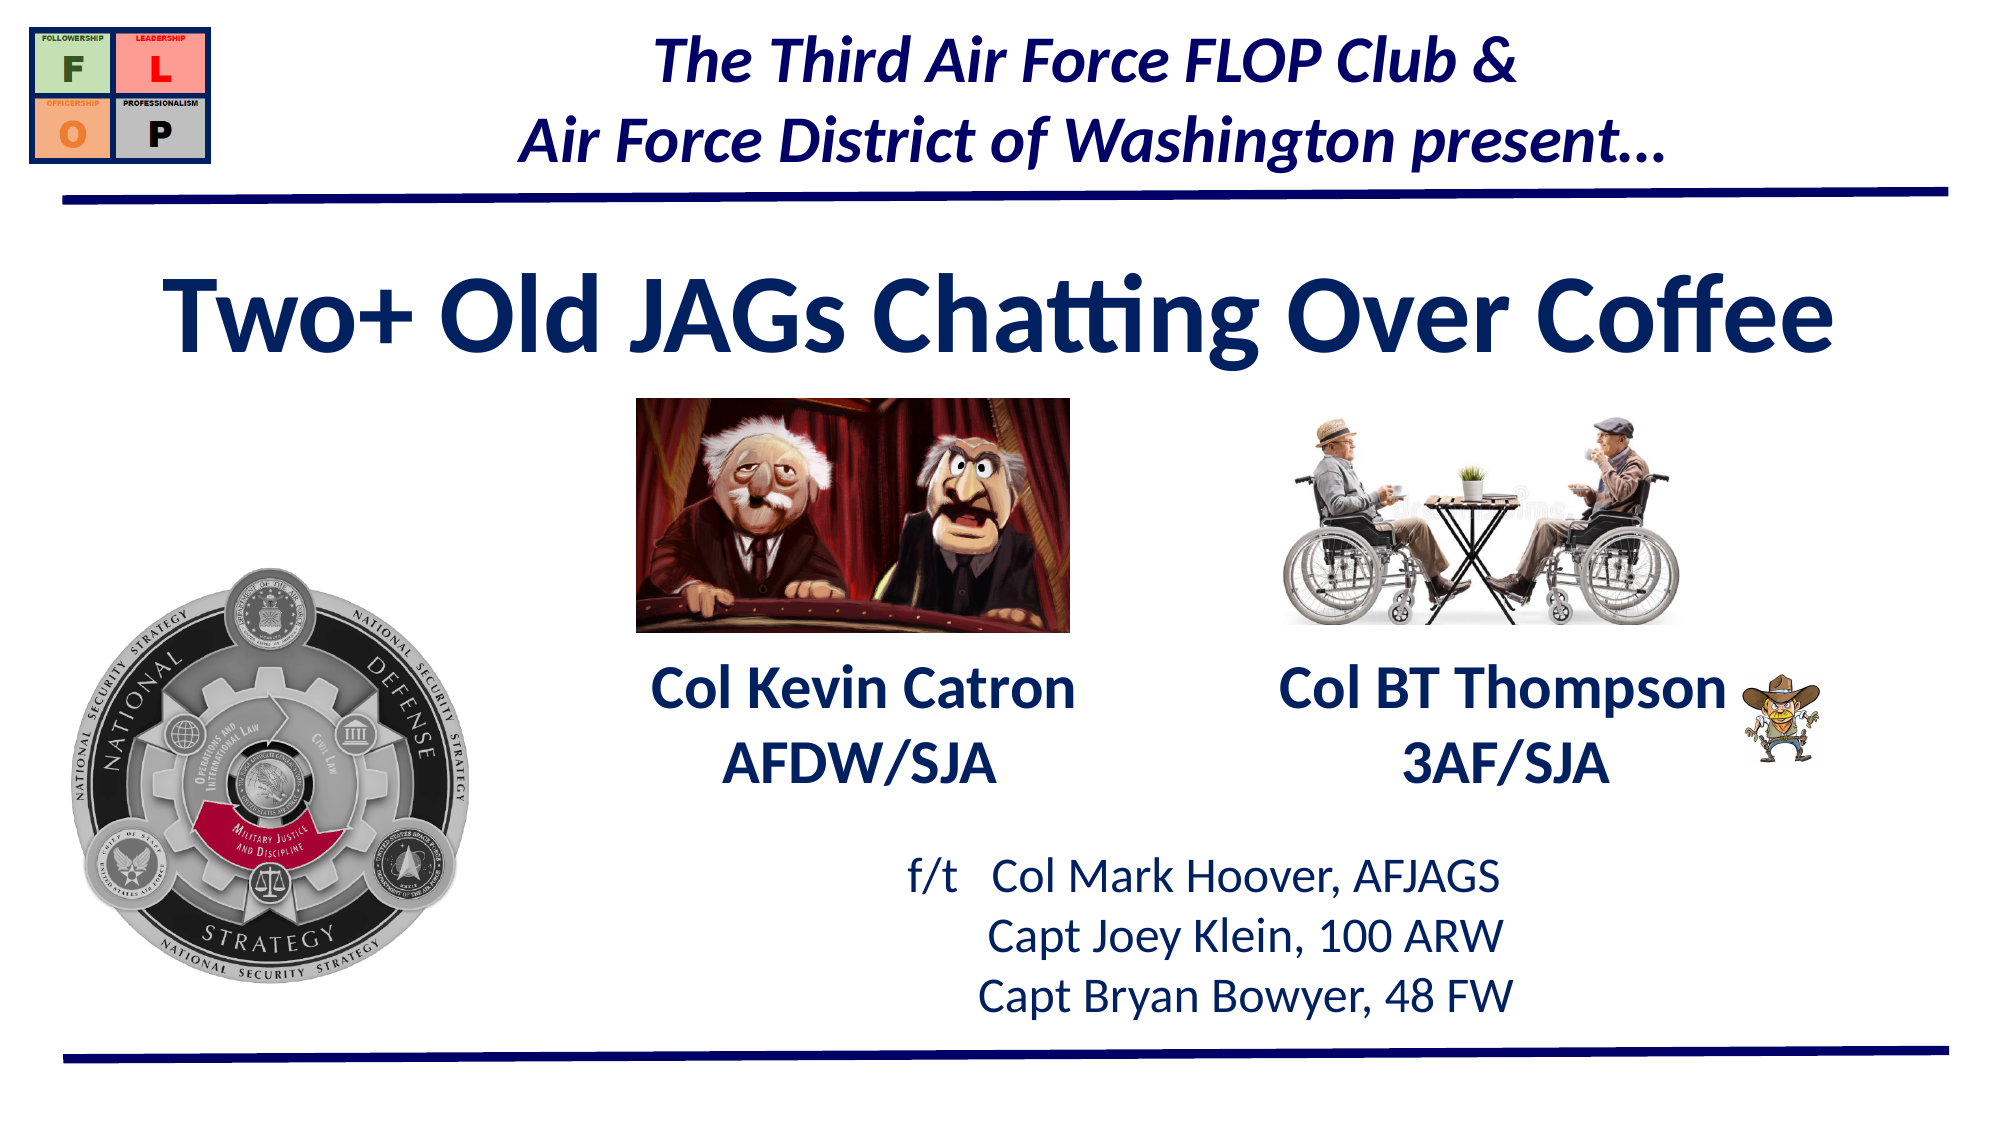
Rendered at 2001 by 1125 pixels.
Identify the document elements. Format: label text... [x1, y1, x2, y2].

text_box f/t Col Mark Hoover, AFJAGS Capt Joey Klein, 100 ARW Capt Bryan Bowyer, 48 FW [624, 834, 1784, 1105]
picture [1741, 672, 1825, 763]
text_box [101, 1050, 1400, 1108]
text_box Col Kevin Catron Col BT Thompson AFDW/SJA 3AF/SJA [636, 639, 1795, 804]
picture [27, 24, 213, 166]
picture [62, 562, 479, 992]
text_box The Third Air Force FLOP Club & Air Force District of Washington present… [505, 1, 1684, 189]
picture [1282, 396, 1684, 625]
text_box Two+ Old JAGs Chatting Over Coffee [147, 232, 1991, 383]
picture [636, 398, 1070, 633]
